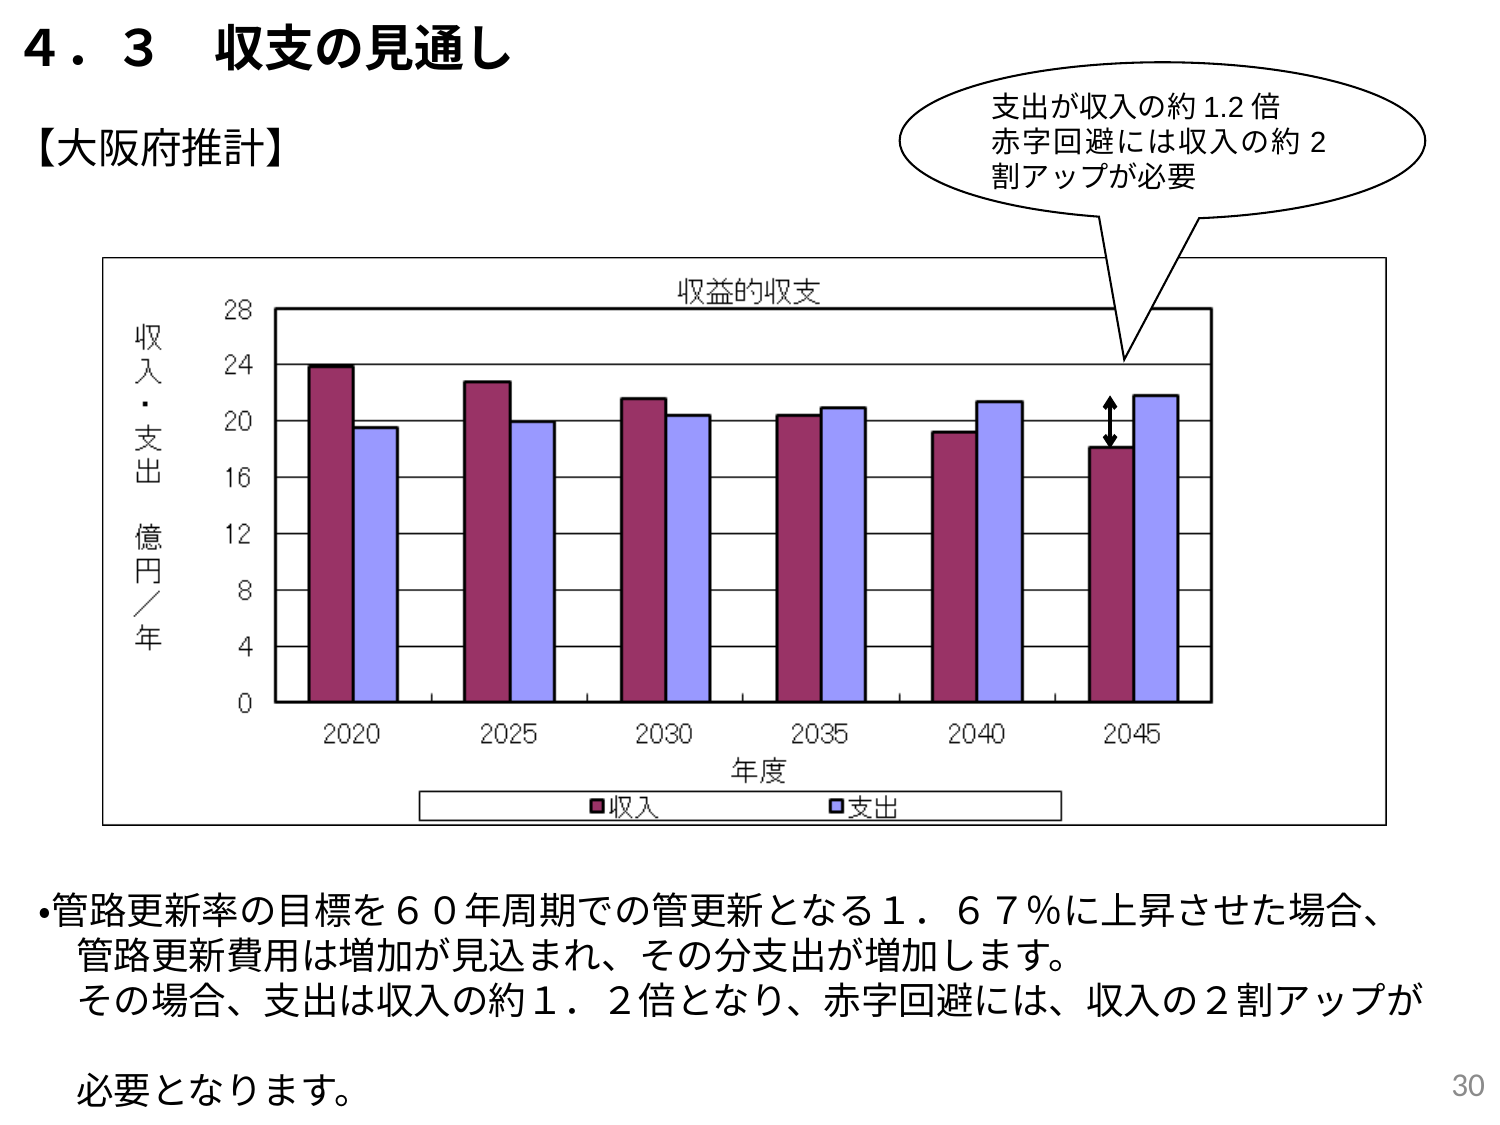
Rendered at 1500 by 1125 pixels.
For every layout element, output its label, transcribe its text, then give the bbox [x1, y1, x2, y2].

picture [101, 257, 1387, 826]
text_box ４．３ 収支の見通し 【大阪府推計】 [0, 9, 1344, 179]
text_box 支出が収入の約1.2倍 赤字回避には収入の約2割アップが必要 [898, 61, 1427, 257]
slide_number 30 [1162, 1053, 1500, 1114]
text_box ・管路更新率の目標を６０年周期での管更新となる１．６７％に上昇させた場合、 管路更新費用は増加が見込まれ、その分支出が増加します。 その場合、支出は収入の約１．２倍となり、赤字回避には、収入の２割アップが 必要となります。 [24, 879, 1465, 1125]
